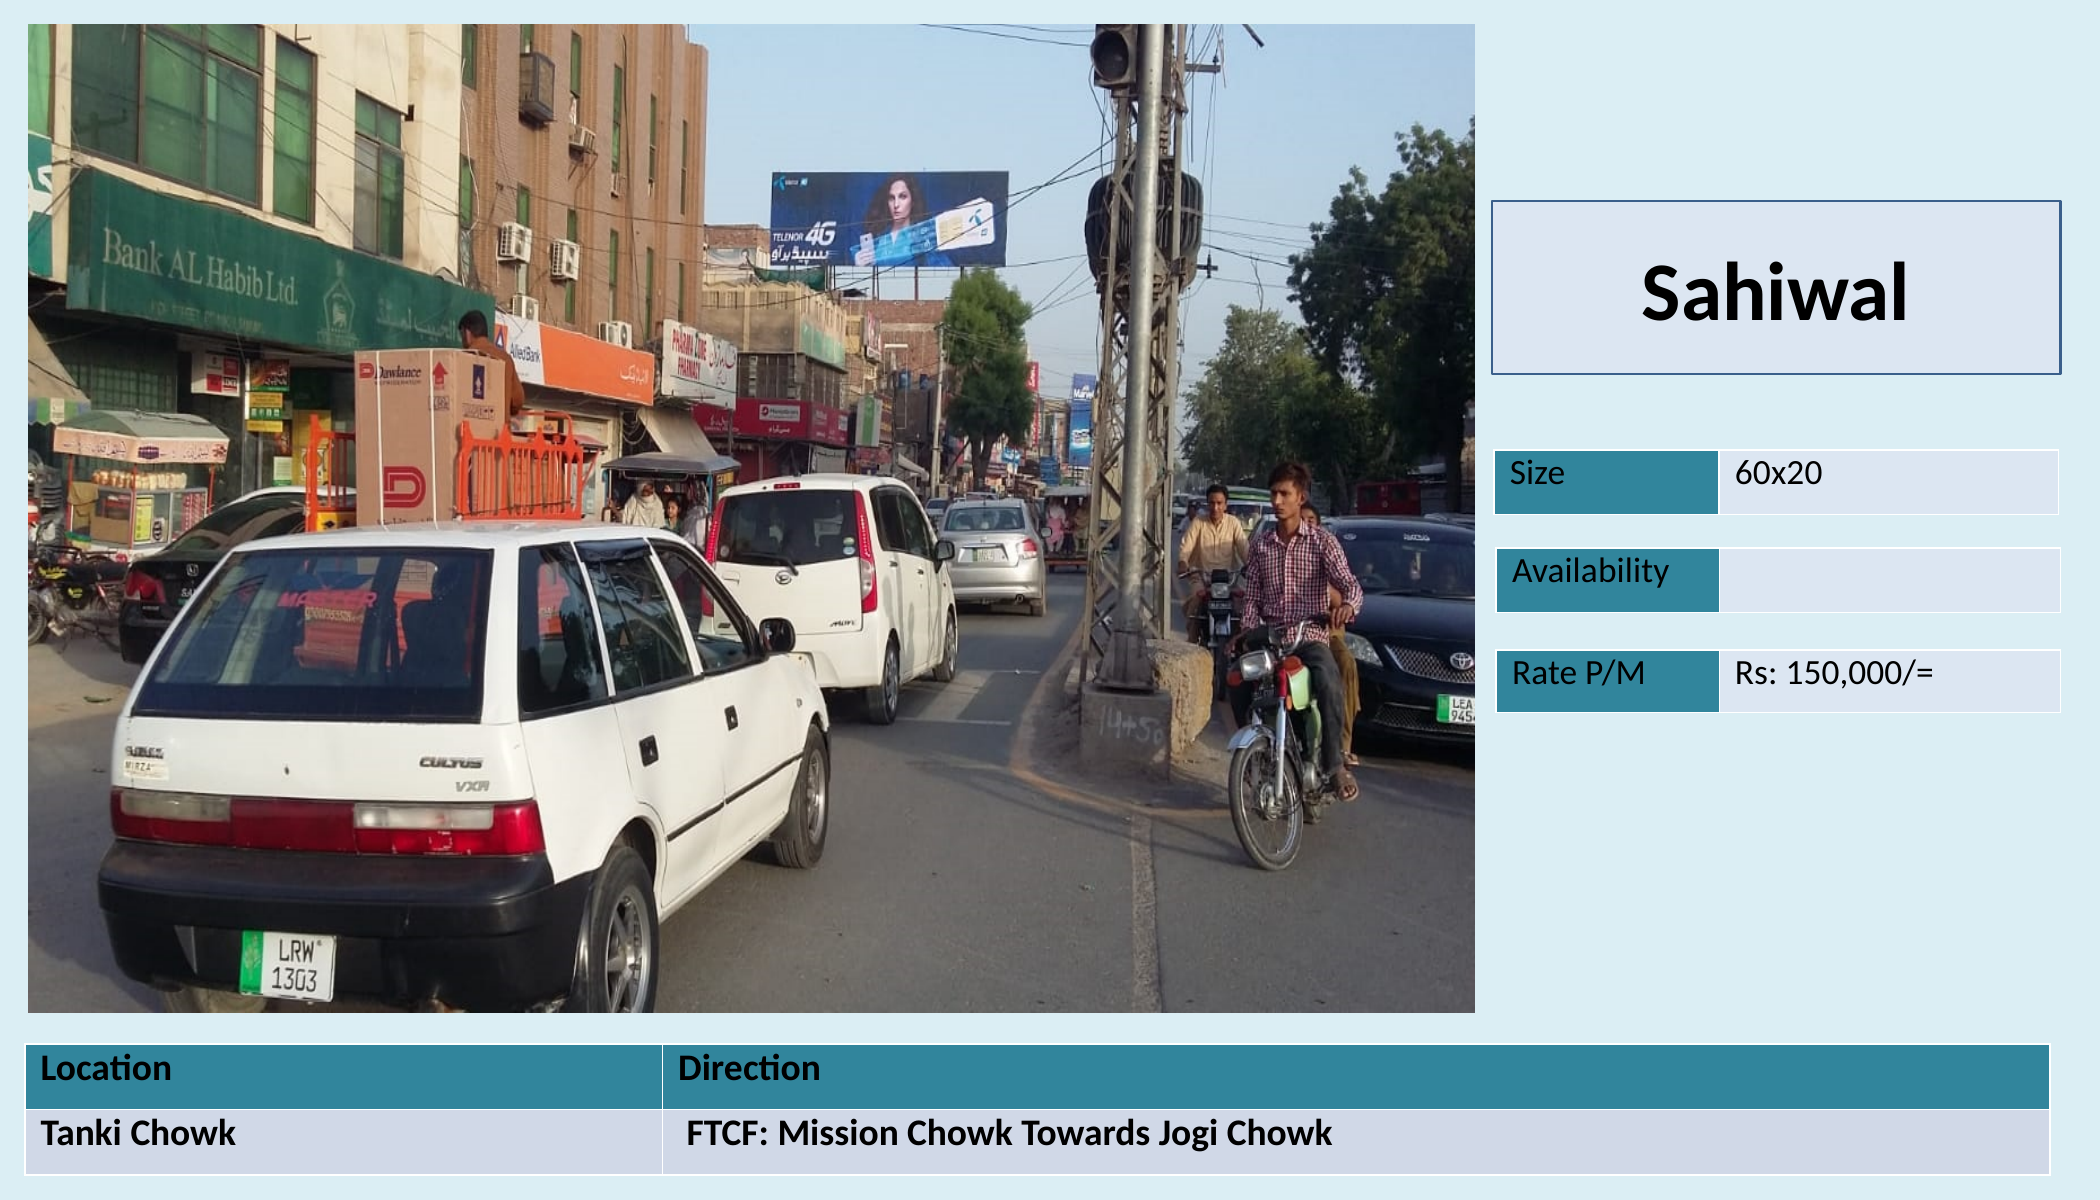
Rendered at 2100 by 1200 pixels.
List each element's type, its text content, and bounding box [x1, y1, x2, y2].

table_header 60x20 [1720, 451, 2058, 514]
table_cell Tanki Chowk [26, 1110, 662, 1174]
table_header Availability [1497, 549, 1719, 612]
table_header [1720, 549, 2060, 612]
text_box Sahiwal [1490, 199, 2063, 376]
table_cell FTCF: Mission Chowk Towards Jogi Chowk [663, 1110, 2049, 1174]
table_header Direction [663, 1045, 2049, 1109]
table_header Rs: 150,000/= [1720, 651, 2060, 712]
table_header Rate P/M [1497, 651, 1719, 712]
table_header Location [26, 1045, 662, 1109]
picture [28, 24, 1476, 1013]
table_header Size [1495, 451, 1718, 514]
